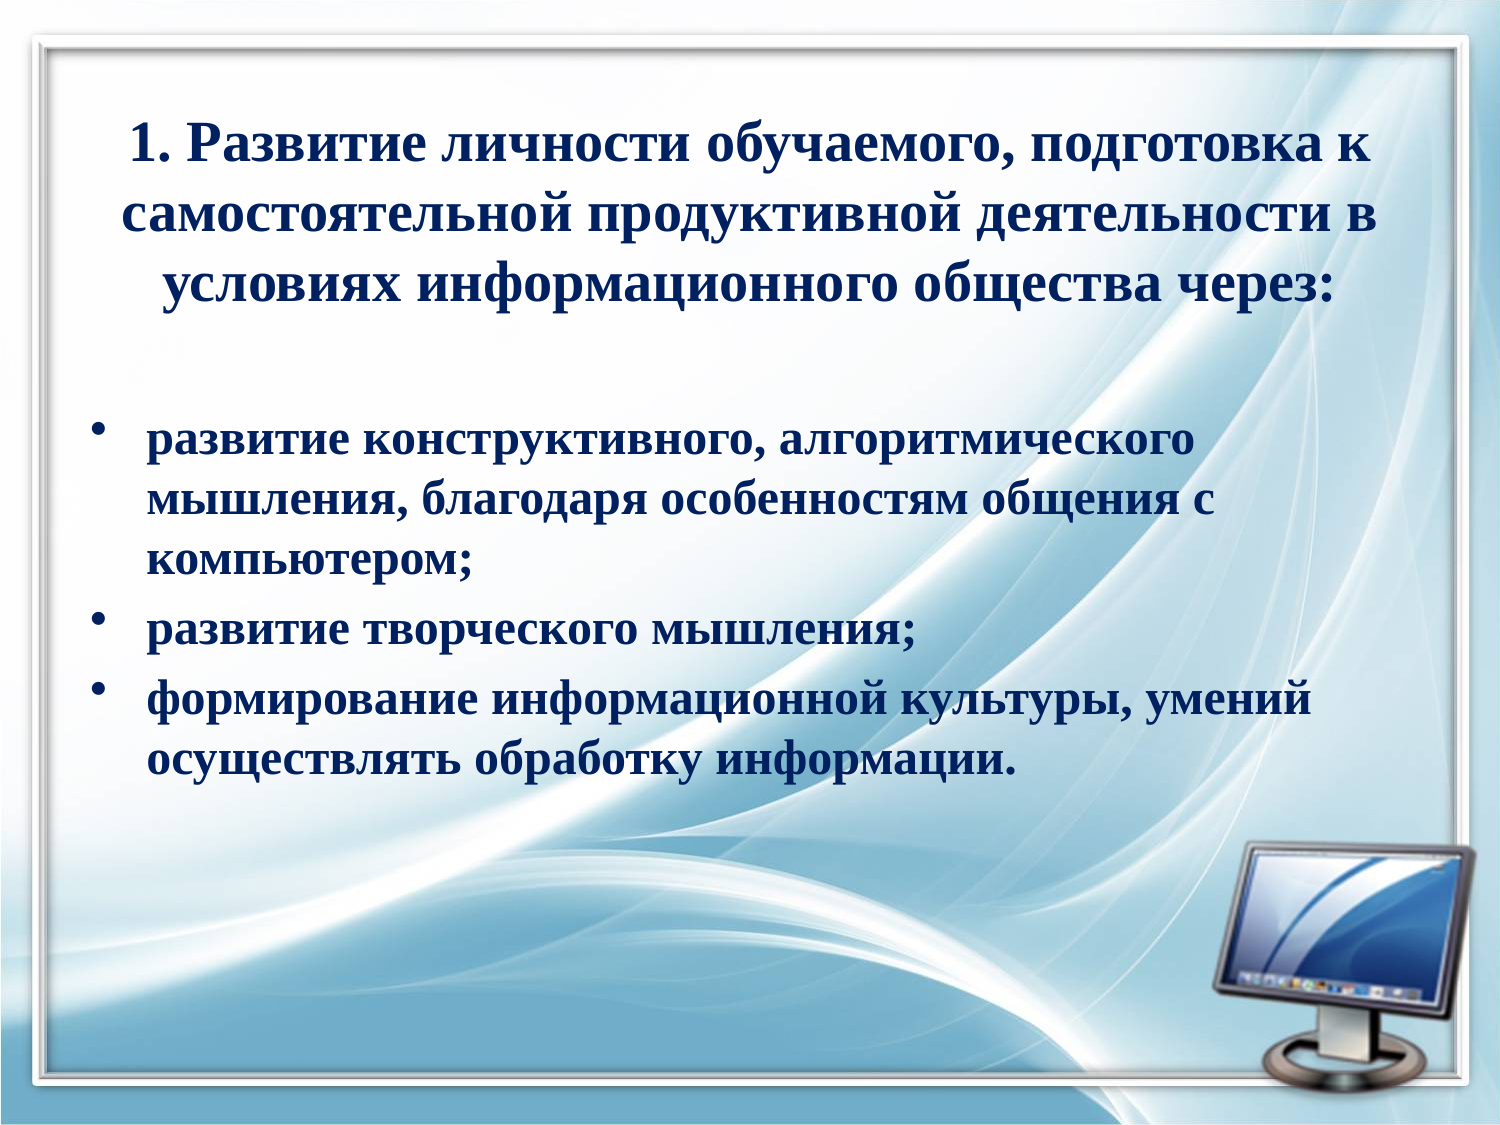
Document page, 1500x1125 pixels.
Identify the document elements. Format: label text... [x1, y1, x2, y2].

picture [0, 0, 1500, 1125]
list развитие конструктивного, алгоритмического мышления, благодаря особенностям общения с компьютером; развитие творческого мышления; формирование информационной культуры, умений осуществлять обработку информации. [75, 397, 1425, 1005]
title 1. Развитие личности обучаемого, подготовка к самостоятельной продуктивной деятельности в условиях информационного общества через: [75, 0, 1425, 397]
